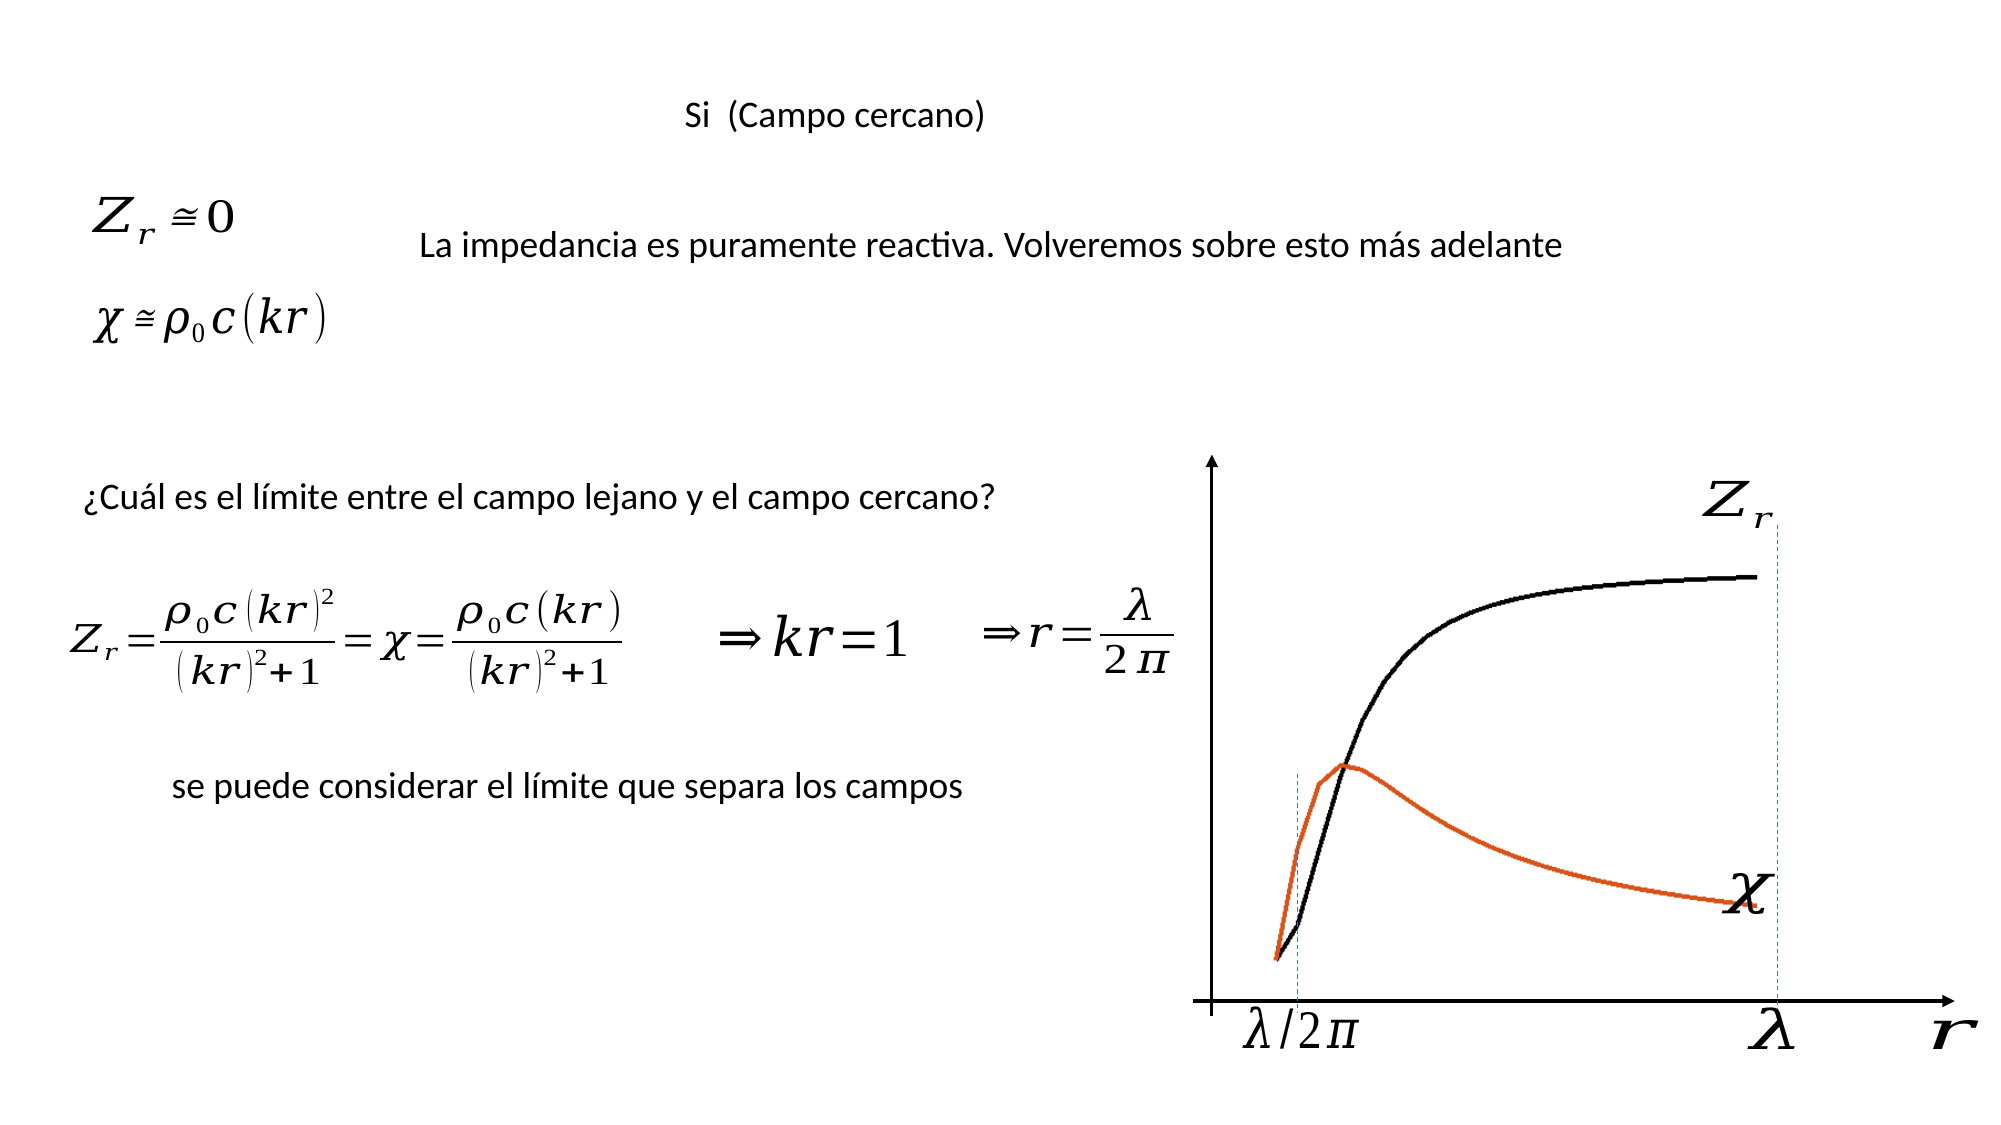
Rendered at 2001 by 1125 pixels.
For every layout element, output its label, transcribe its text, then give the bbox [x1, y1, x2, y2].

text_box La impedancia es puramente reactiva. Volveremos sobre esto más adelante [404, 190, 1948, 273]
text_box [1192, 454, 1984, 1063]
text_box ¿Cuál es el límite entre el campo lejano y el campo cercano? [67, 464, 1013, 524]
